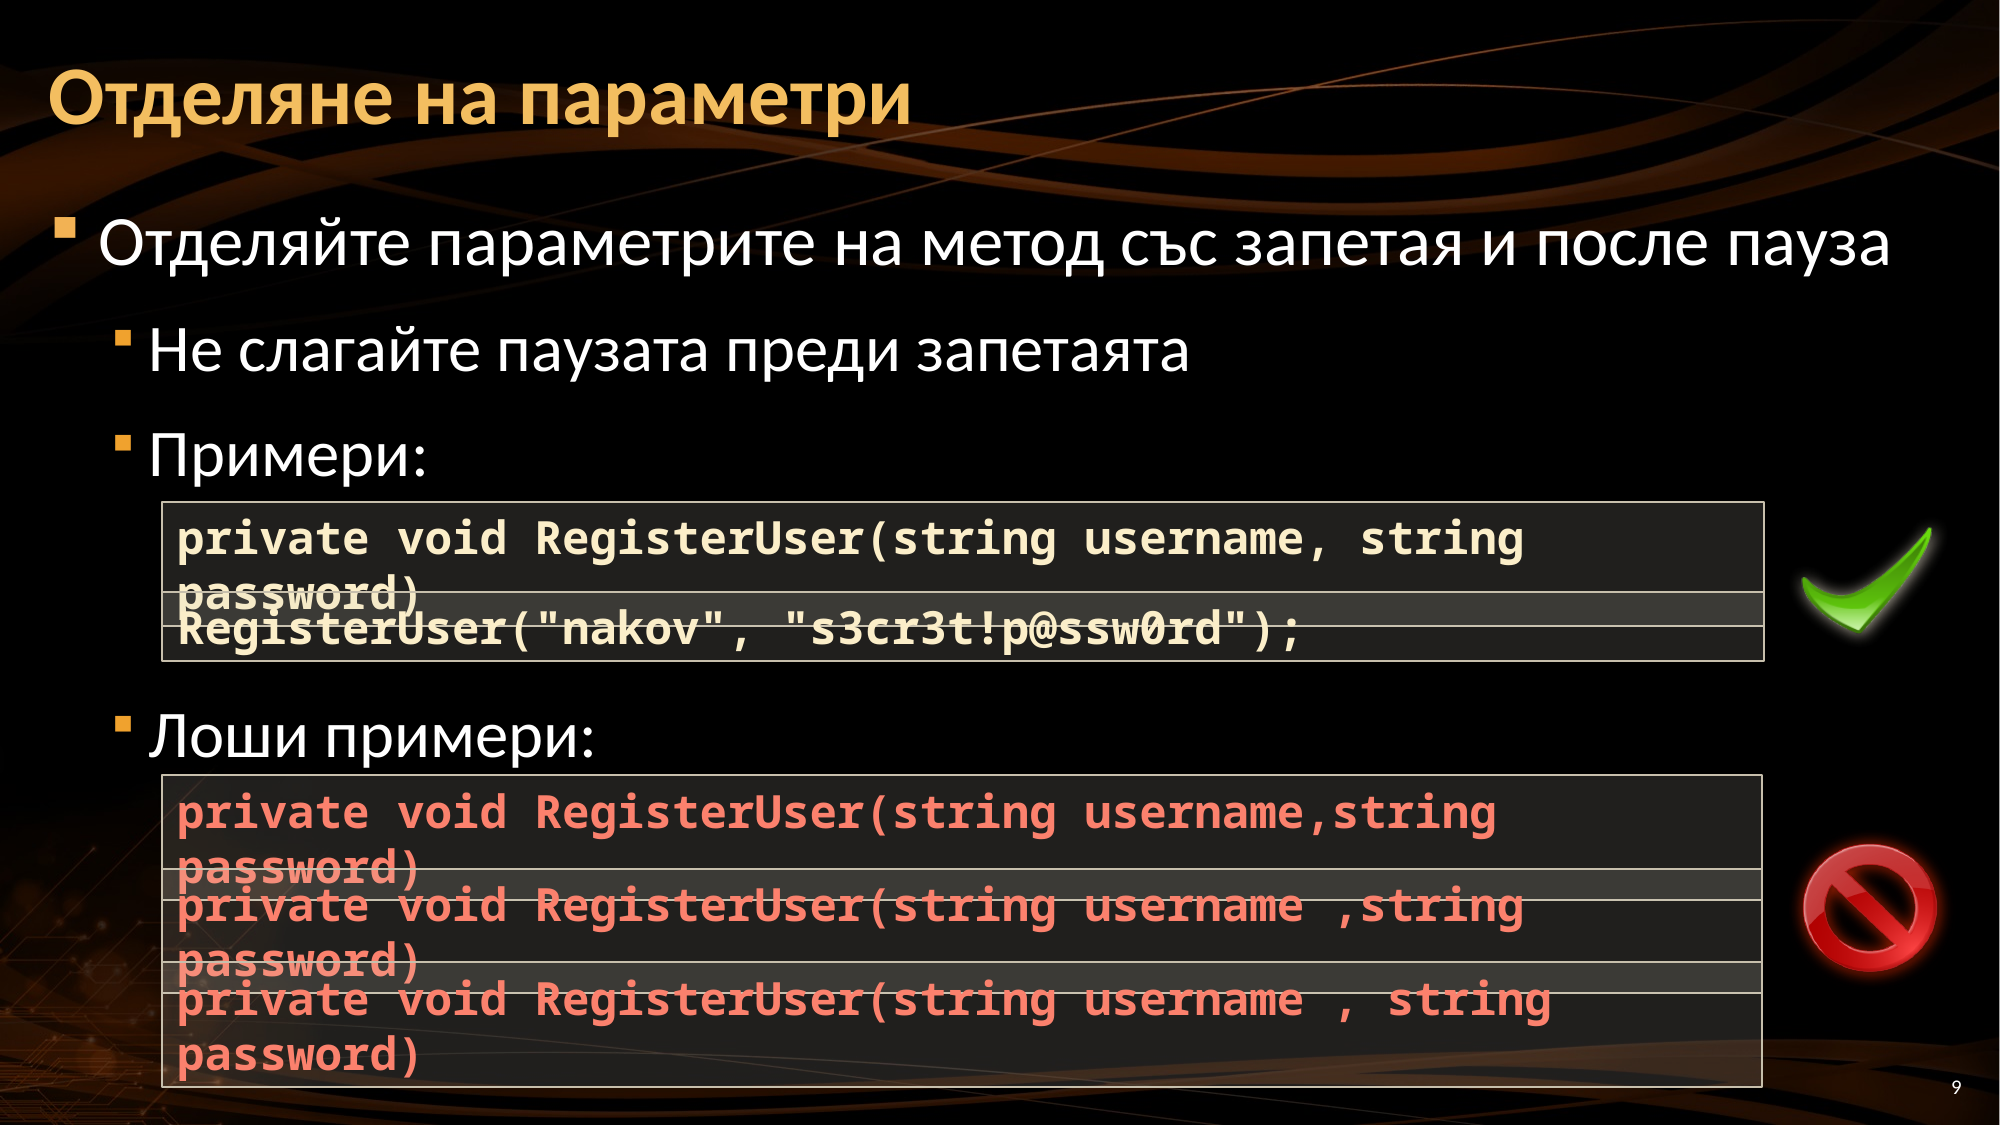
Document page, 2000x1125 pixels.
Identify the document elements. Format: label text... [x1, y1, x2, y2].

list Възползвайте се от своята IDE при форматирането на кода [Ctrl] + K + D във Visual Studio Автоматично подравняване Анализиране на стила на кода StyleCop https://stylecop.codeplex.com/ JetBrains ReSharper https://www.jetbrains.com/resharper/ [1777, 504, 1949, 662]
title Отделяне на параметри [30, 6, 1968, 189]
slide_number 9 [1897, 1070, 1968, 1103]
text_box private void RegisterUser(string username,string password) [162, 774, 1763, 868]
text_box private void RegisterUser(string username , string password) [162, 962, 1763, 1088]
picture [0, 0, 2000, 1125]
list Отделяйте параметрите на метод със запетая и после пауза Не слагайте паузата преди запетаята Примери: Лоши примери: [31, 189, 1968, 1103]
text_box RegisterUser("nakov", "s3cr3t!p@ssw0rd"); [162, 591, 1765, 662]
text_box private void RegisterUser(string username, string password) [162, 501, 1765, 591]
text_box private void RegisterUser(string username ,string password) [162, 868, 1763, 962]
